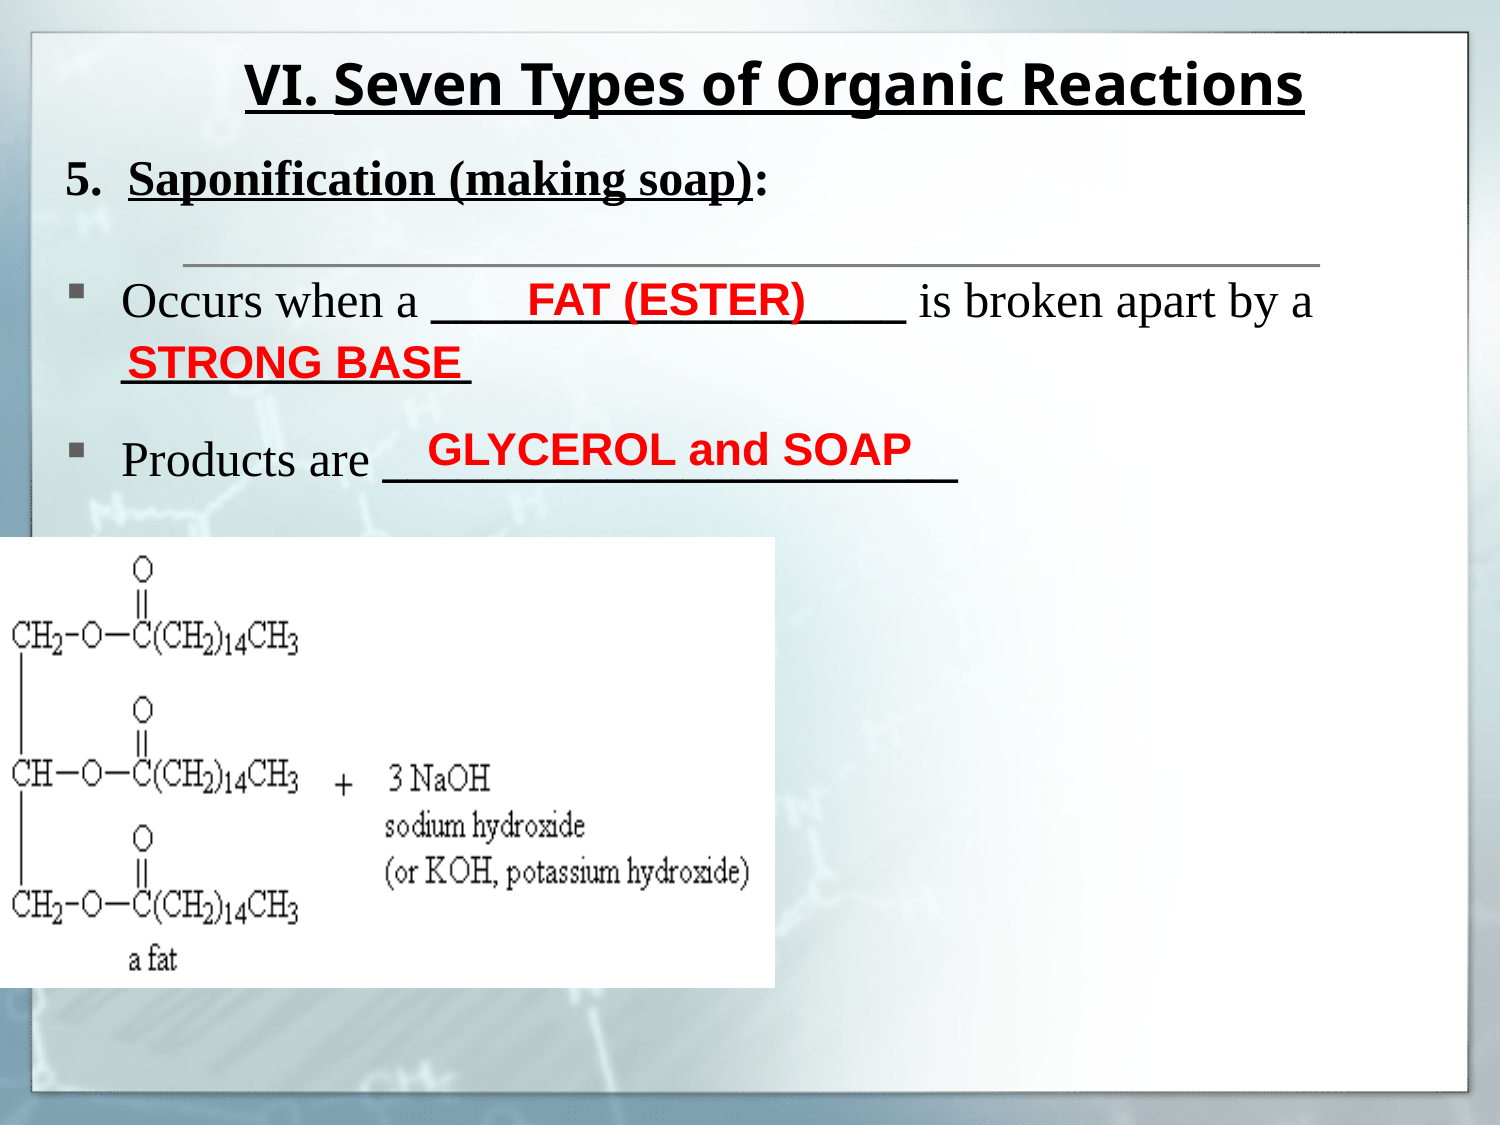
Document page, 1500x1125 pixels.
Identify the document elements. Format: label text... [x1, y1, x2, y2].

picture [0, 226, 1500, 1125]
title VI. Seven Types of Organic Reactions [0, 74, 1500, 226]
text_box FAT (ESTER) [512, 262, 863, 333]
list 5. Saponification (making soap): Occurs when a ___________________ is broken apart by a ______________ Products are _______________________ [49, 137, 1500, 526]
picture [0, 0, 1500, 74]
text_box GLYCEROL and SOAP [412, 412, 975, 483]
text_box STRONG BASE [112, 324, 538, 395]
